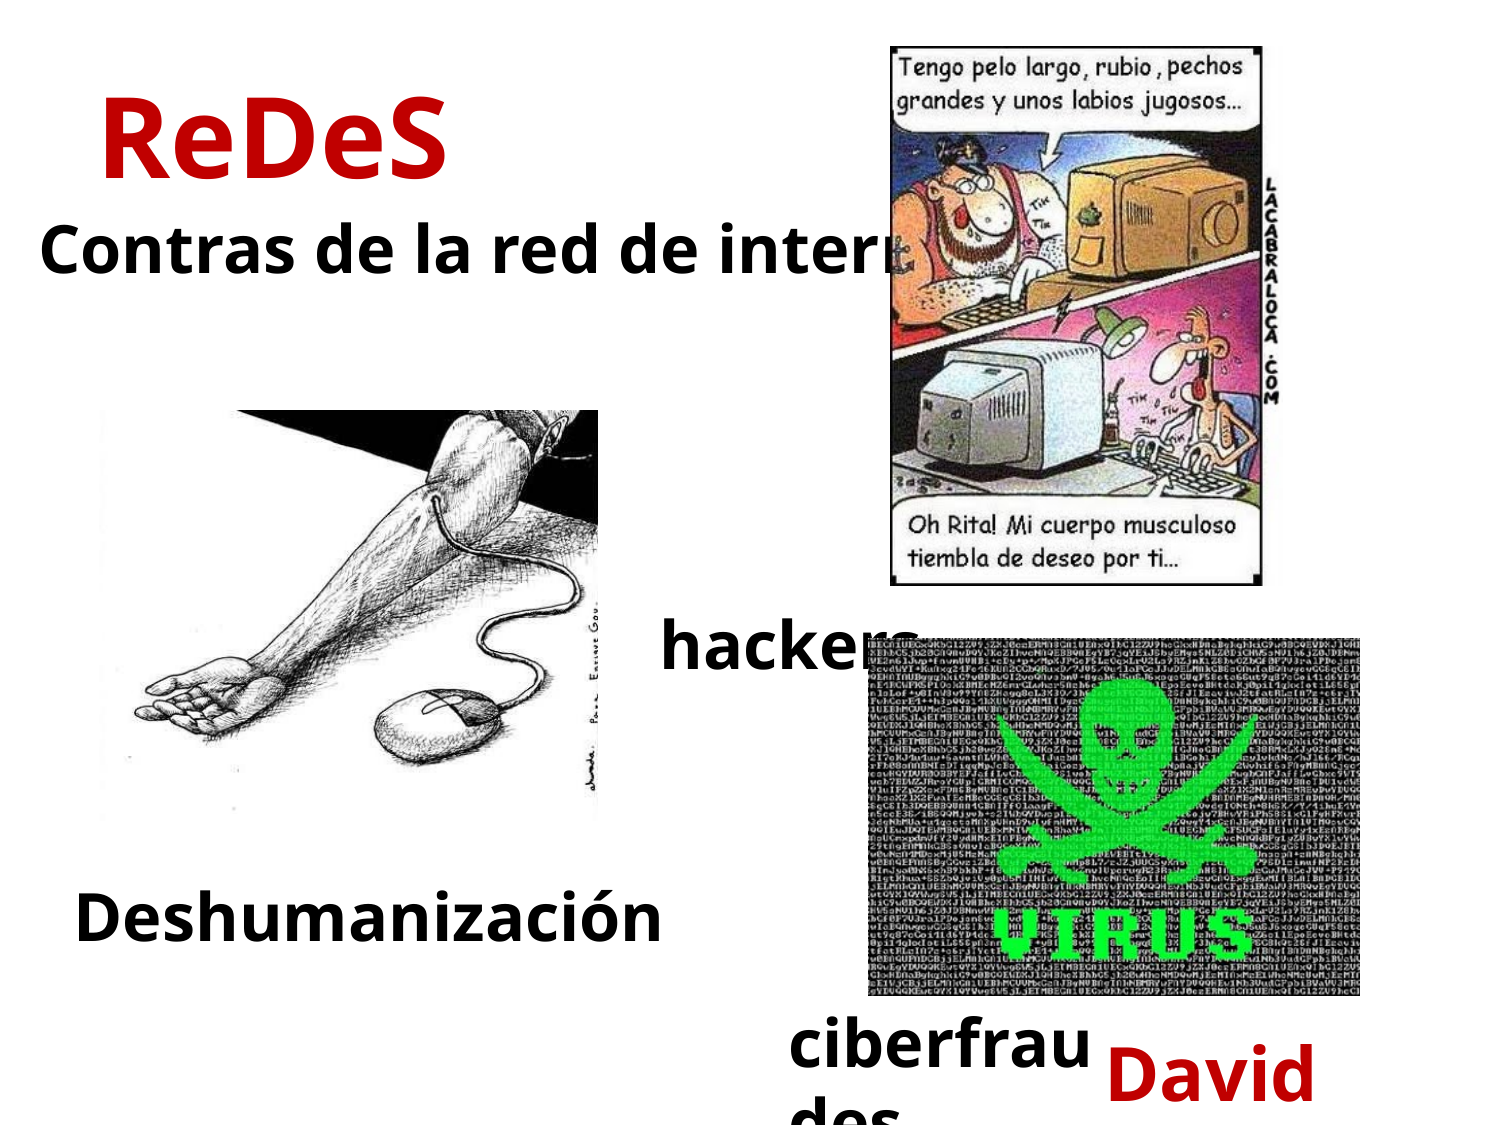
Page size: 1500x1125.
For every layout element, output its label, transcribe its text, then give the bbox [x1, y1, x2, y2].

text_box ciberfraudes [773, 993, 1149, 1125]
text_box ReDeS [81, 58, 680, 199]
text_box Deshumanización [58, 867, 863, 962]
picture [868, 638, 1360, 997]
picture [890, 46, 1284, 587]
text_box David Weiss Ch [1149, 1018, 1500, 1125]
text_box hackers [644, 595, 1149, 691]
picture [98, 409, 598, 821]
text_box Contras de la red de internet [23, 199, 885, 294]
